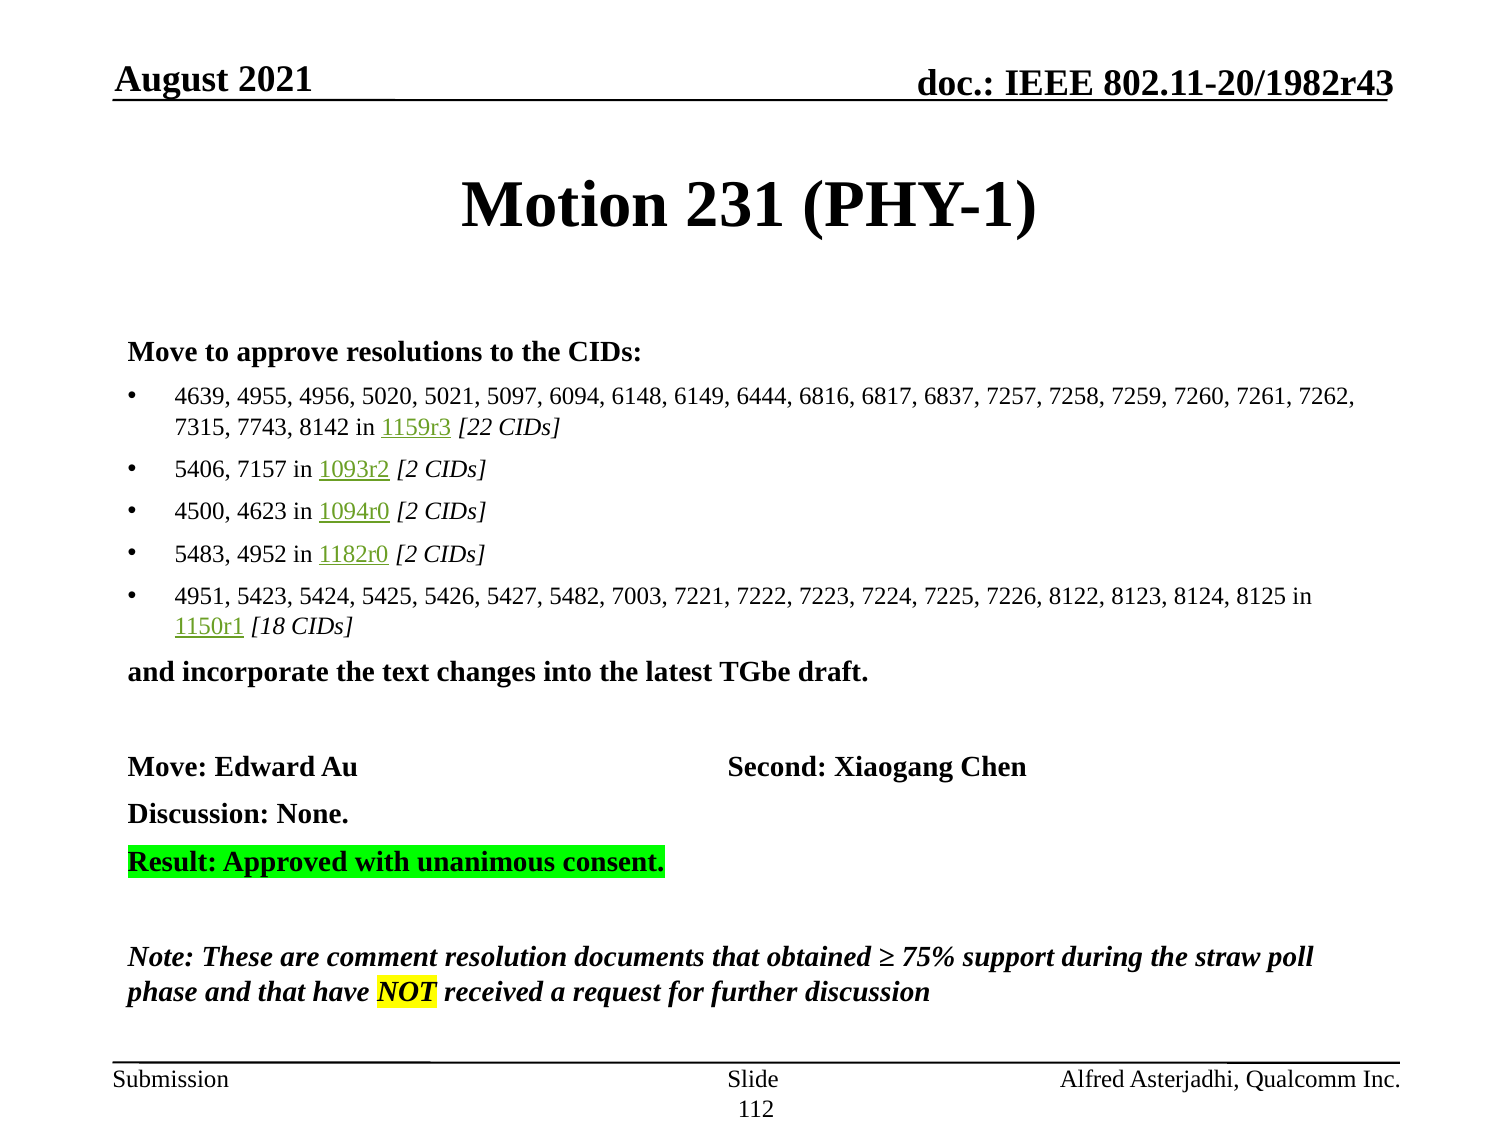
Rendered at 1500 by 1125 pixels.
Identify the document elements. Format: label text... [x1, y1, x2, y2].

title Motion 231 (PHY-1) [112, 112, 1388, 288]
slide_number Slide 112 [712, 1061, 800, 1123]
list Move to approve resolutions to the CIDs: 4639, 4955, 4956, 5020, 5021, 5097, 6094, 6148, 6149, 6444, 6816, 6817, 6837, 7257, 7258, 7259, 7260, 7261, 7262, 7315, 7743, 8142 in 1159r3 [22 CIDs] 5406, 7157 in 1093r2 [2 CIDs] 4500, 4623 in 1094r0 [2 CIDs] 5483, 4952 in 1182r0 [2 CIDs] 4951, 5423, 5424, 5425, 5426, 5427, 5482, 7003, 7221, 7222, 7223, 7224, 7225, 7226, 8122, 8123, 8124, 8125 in 1150r1 [18 CIDs] and incorporate the text changes into the latest TGbe draft. Move: Edward Au Second: Xiaogang Chen Discussion: None. Result: Approved with unanimous consent. Note: These are comment resolution documents that obtained ≥ 75% support during the straw poll phase and that have NOT received a request for further discussion [112, 324, 1388, 1063]
footer Alfred Asterjadhi, Qualcomm Inc. [878, 1061, 1402, 1093]
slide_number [114, 54, 423, 100]
